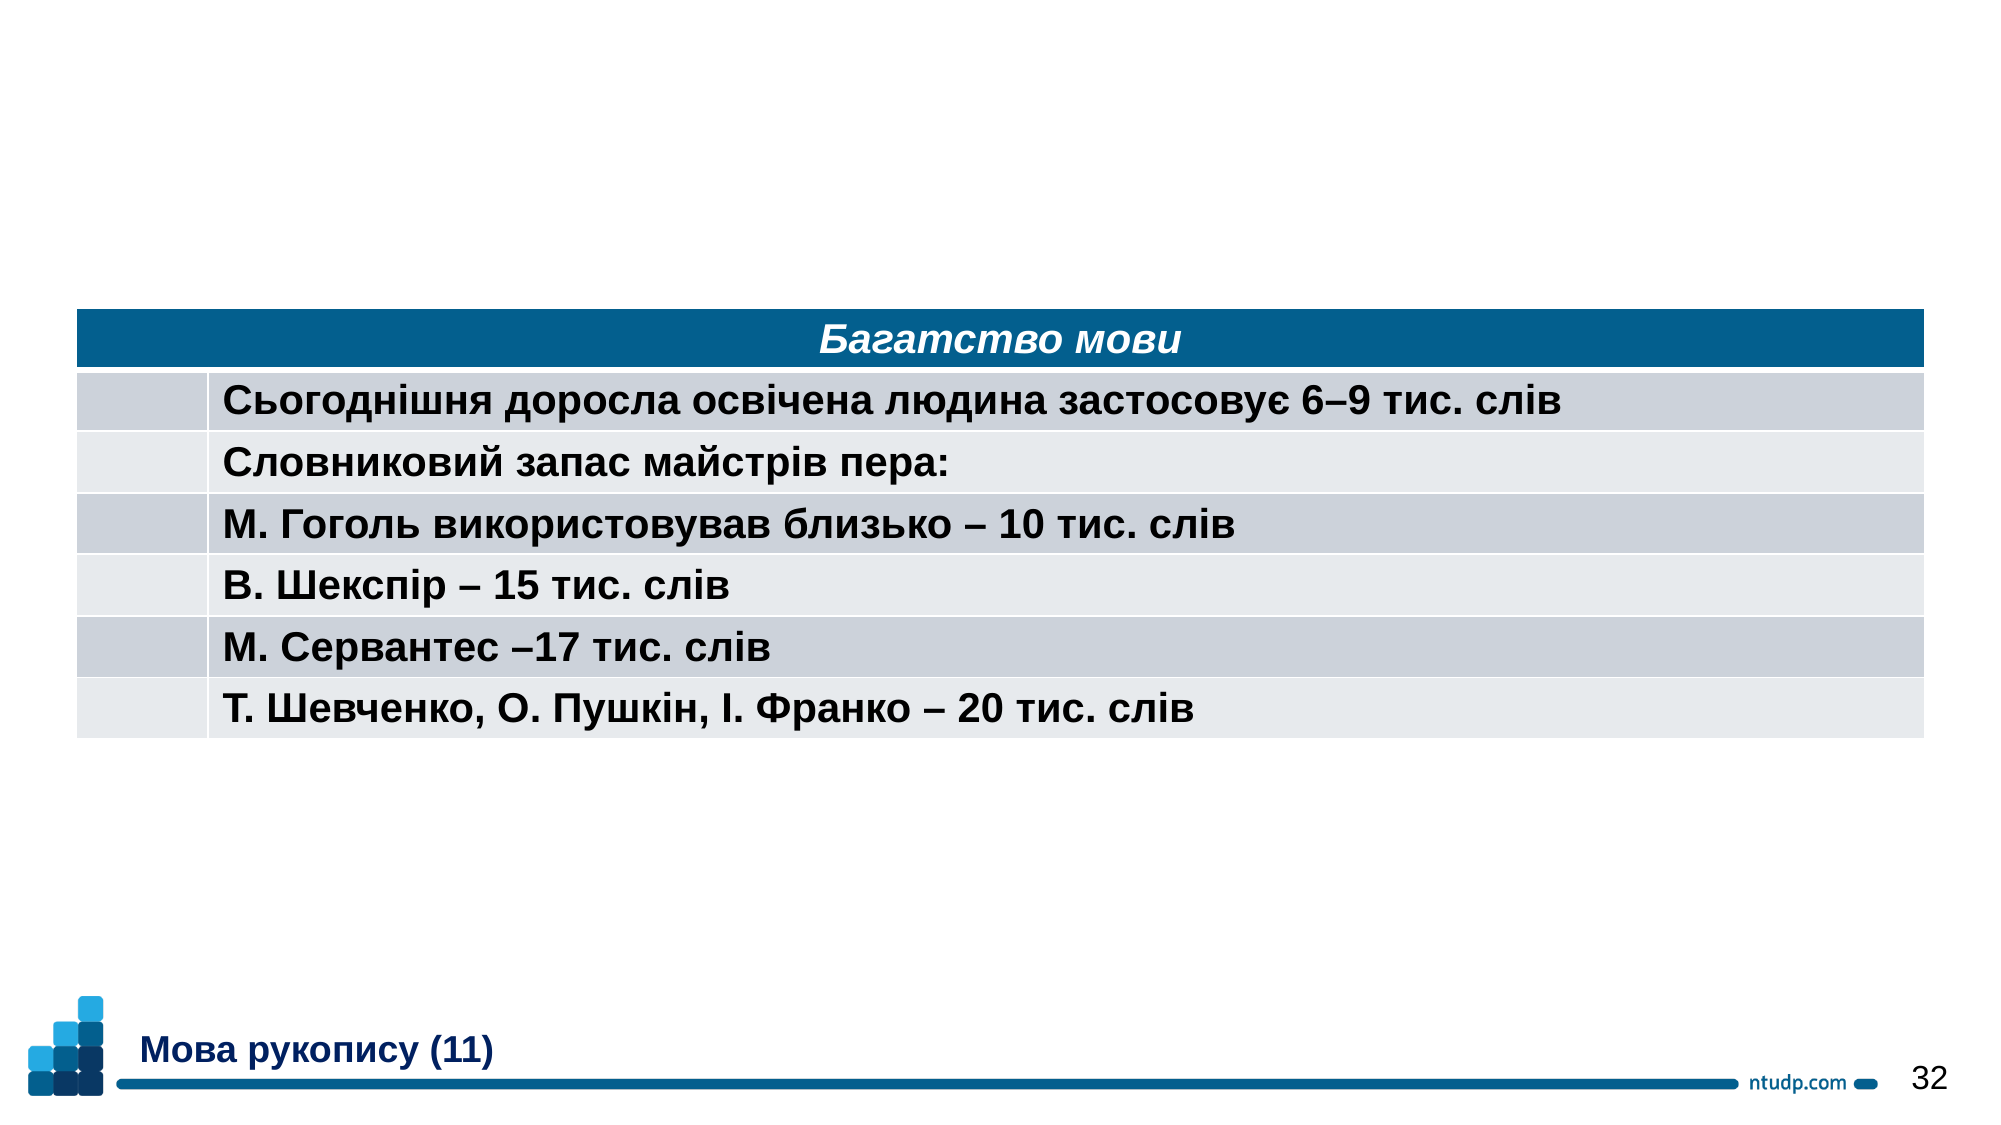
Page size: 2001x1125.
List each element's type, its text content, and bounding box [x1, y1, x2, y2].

table_cell [77, 555, 207, 615]
table_cell Сьогоднішня доросла освічена людина застосовує 6–9 тис. слів [209, 373, 1924, 430]
table_cell М. Гоголь використовував близько – 10 тис. слів [209, 494, 1924, 553]
table_cell [77, 617, 207, 677]
table_cell [77, 373, 207, 430]
table_header Багатство мови [77, 309, 1924, 367]
table_cell М. Сервантес –17 тис. слів [209, 617, 1924, 677]
table_cell [77, 678, 207, 738]
table_cell В. Шекспір – 15 тис. слів [209, 555, 1924, 615]
table_cell [77, 494, 207, 553]
table_cell Т. Шевченко, О. Пушкін, І. Франко – 20 тис. слів [209, 678, 1924, 738]
table_cell [77, 432, 207, 492]
text_box Мова рукопису (11) [124, 1017, 510, 1078]
picture [28, 996, 1878, 1096]
table_cell Словниковий запас майстрів пера: [209, 432, 1924, 492]
